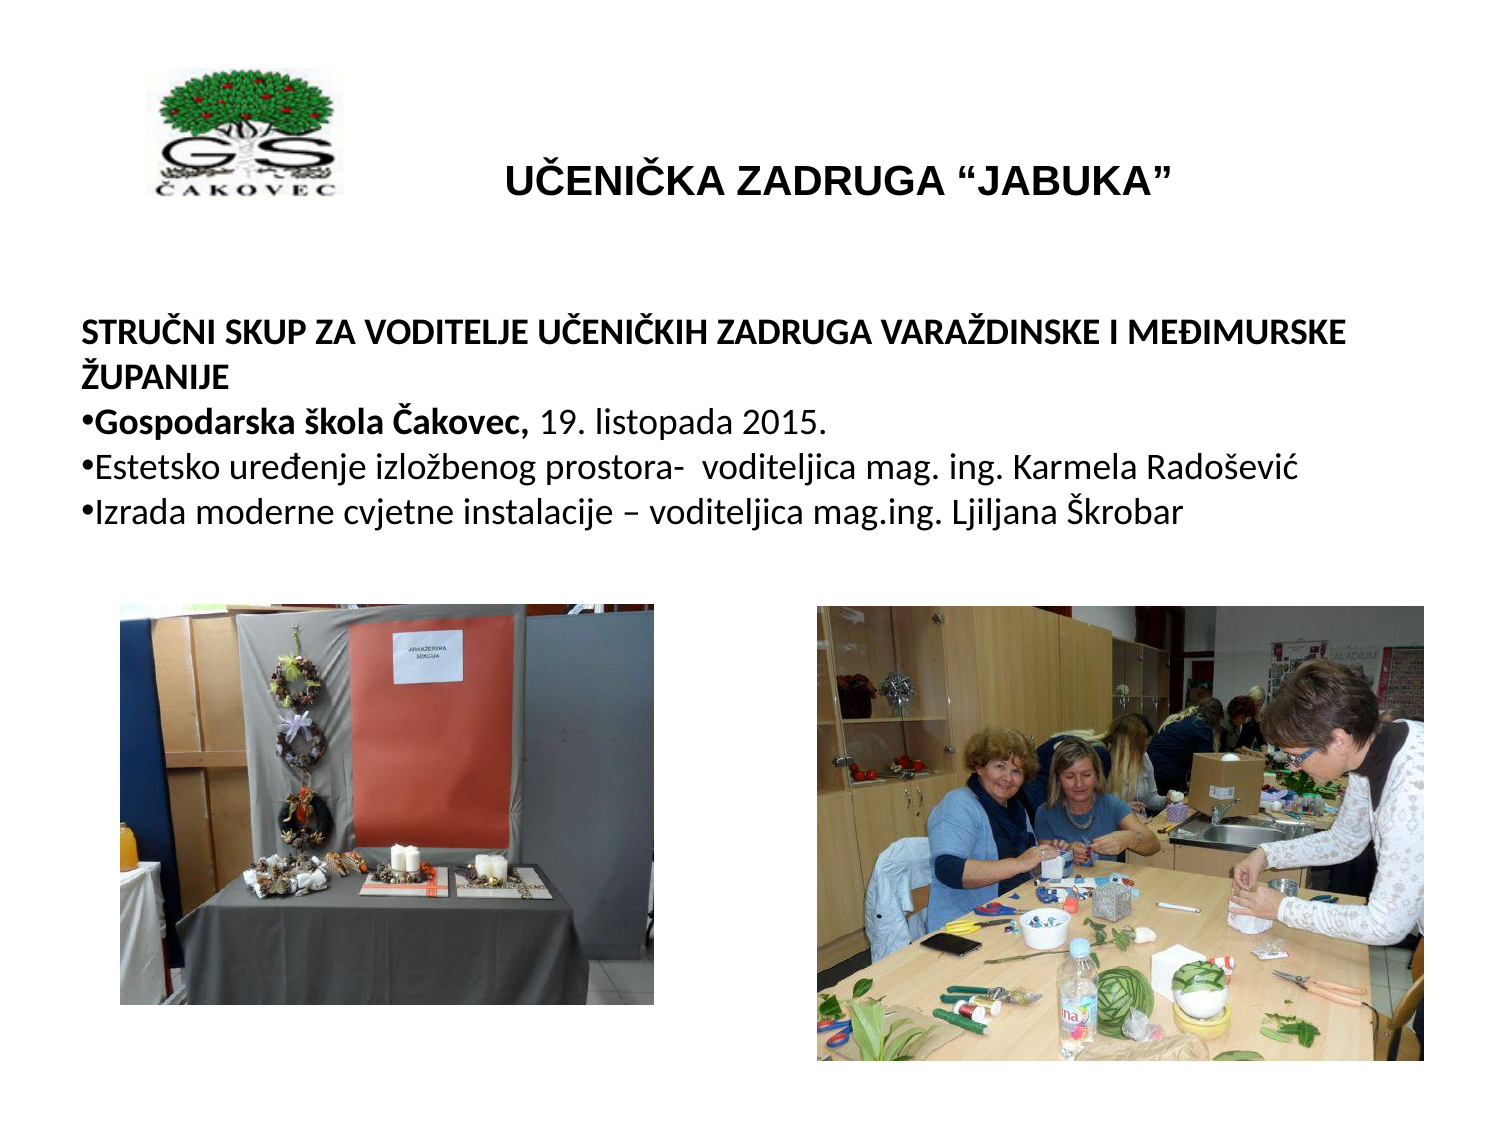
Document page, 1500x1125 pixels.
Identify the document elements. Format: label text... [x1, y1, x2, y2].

picture [113, 41, 373, 225]
picture [817, 606, 1424, 1061]
text_box UČENIČKA ZADRUGA “JABUKA” [504, 156, 1185, 253]
text_box STRUČNI SKUP ZA VODITELJE UČENIČKIH ZADRUGA VARAŽDINSKE I MEĐIMURSKE ŽUPANIJE Gospodarska škola Čakovec, 19. listopada 2015. Estetsko uređenje izložbenog prostora- voditeljica mag. ing. Karmela Radošević Izrada moderne cvjetne instalacije – voditeljica mag.ing. Ljiljana Škrobar [66, 299, 1469, 675]
picture [119, 604, 654, 1005]
